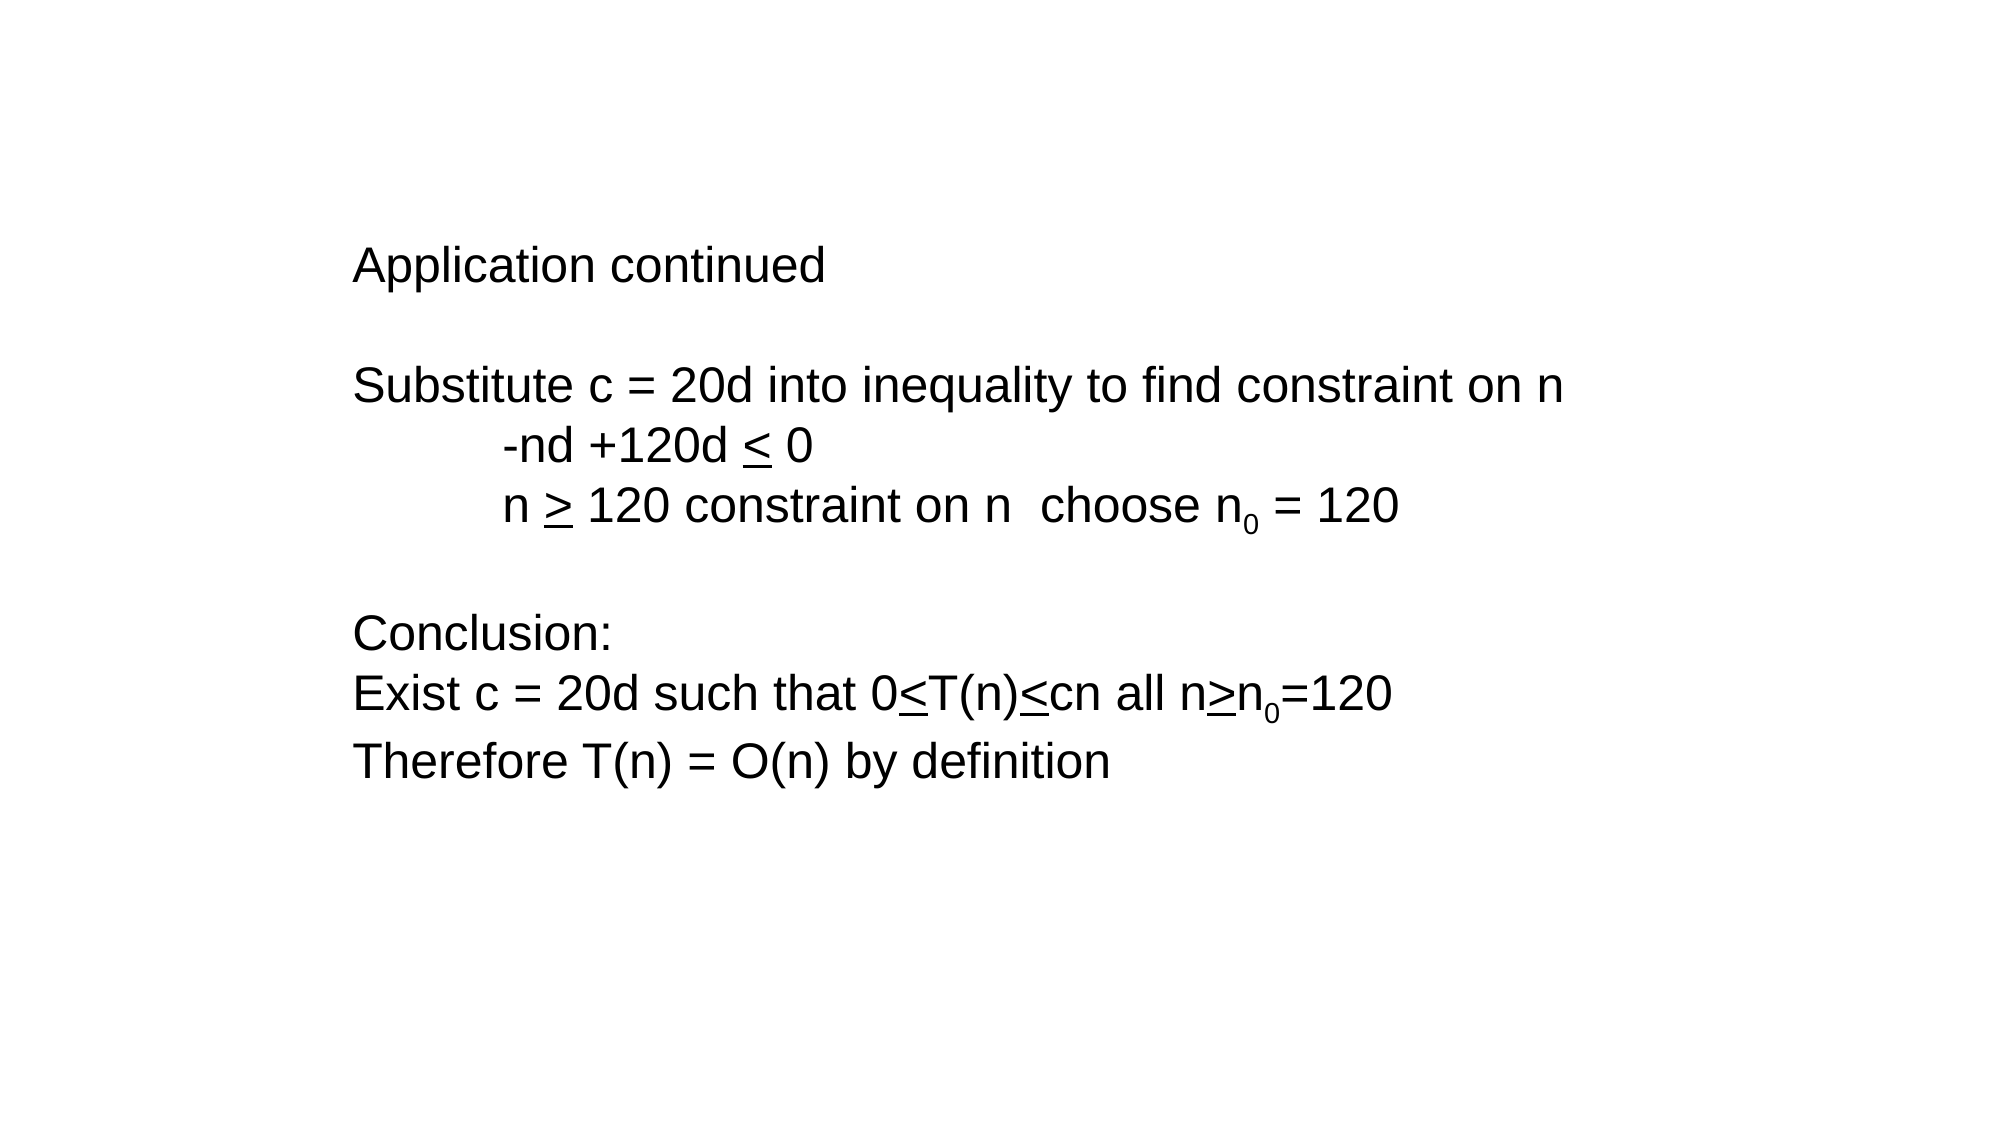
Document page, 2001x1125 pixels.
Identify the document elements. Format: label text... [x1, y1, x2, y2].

text_box Application continued Substitute c = 20d into inequality to find constraint on n -nd +120d < 0 n > 120 constraint on n choose n0 = 120 Conclusion: Exist c = 20d such that 0<T(n)<cn all n>n0=120 Therefore T(n) = O(n) by definition [337, 224, 1678, 797]
